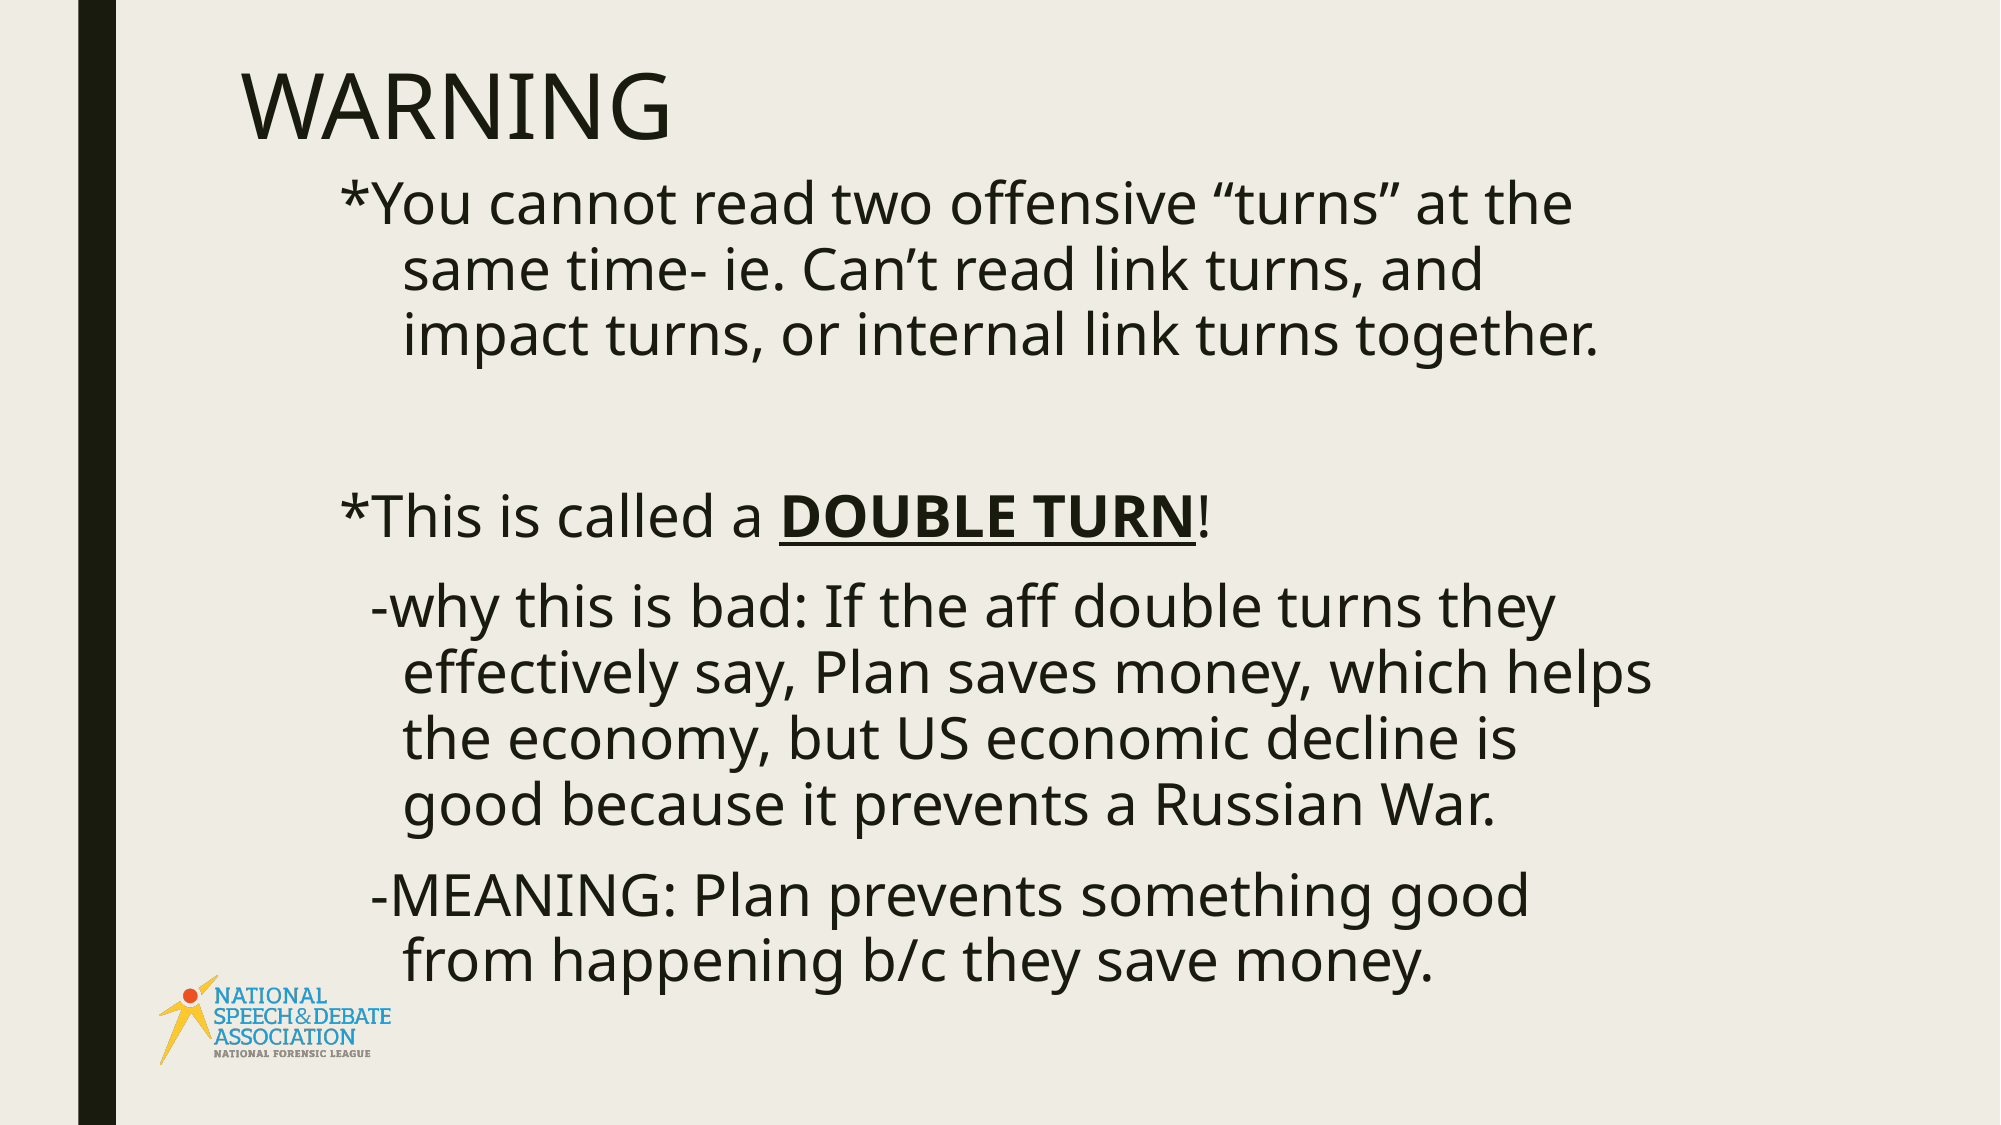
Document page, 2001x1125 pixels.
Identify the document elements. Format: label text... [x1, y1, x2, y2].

picture [159, 975, 391, 1065]
list *You cannot read two offensive “turns” at the same time- ie. Can’t read link turns, and impact turns, or internal link turns together. *This is called a DOUBLE TURN! -why this is bad: If the aff double turns they effectively say, Plan saves money, which helps the economy, but US economic decline is good because it prevents a Russian War. -MEANING: Plan prevents something good from happening b/c they save money. [324, 164, 1675, 1016]
title WARNING [225, 53, 1800, 187]
